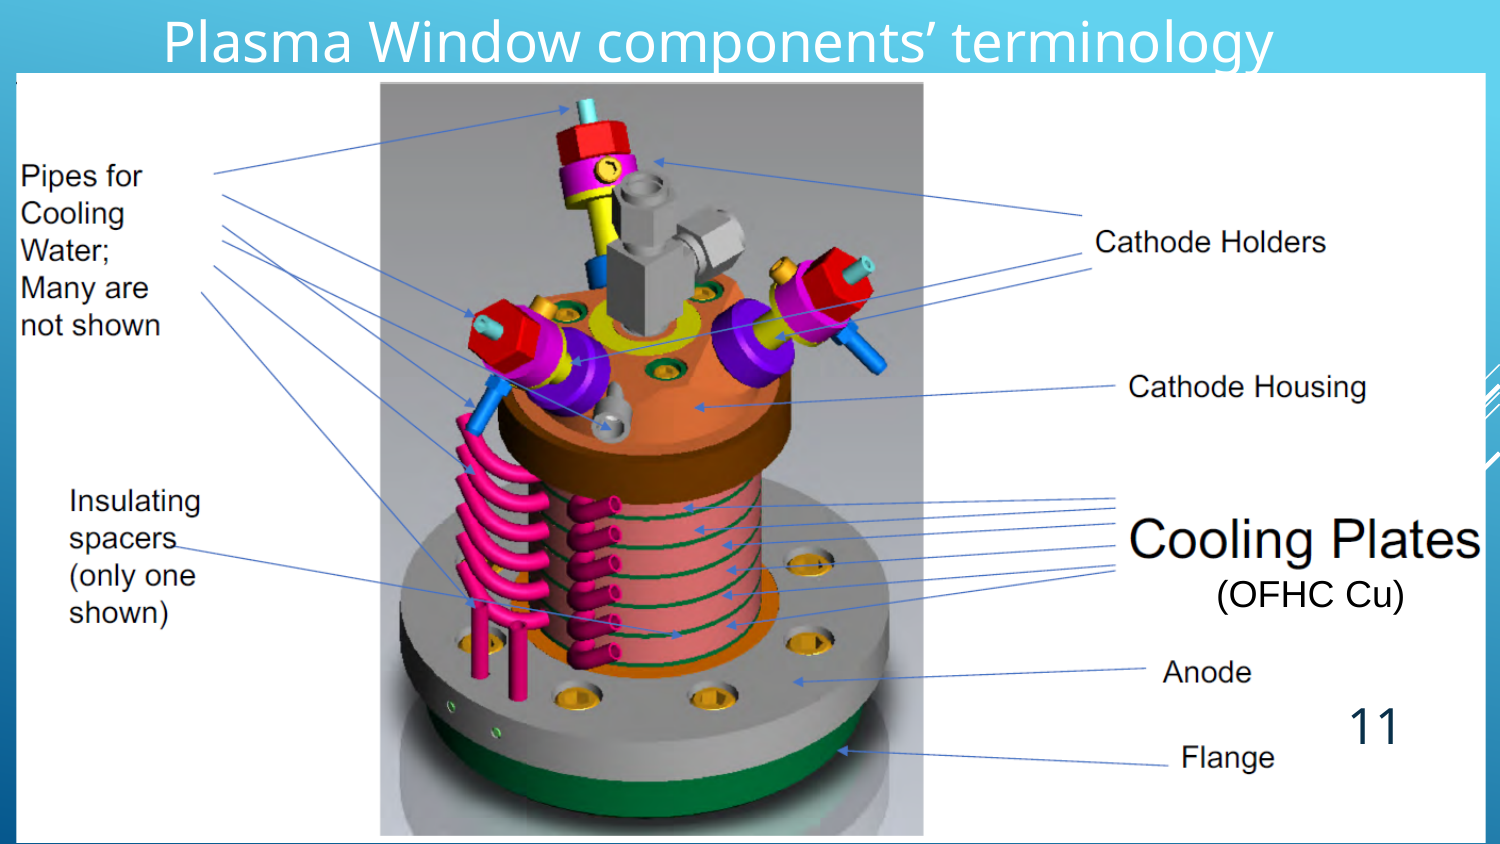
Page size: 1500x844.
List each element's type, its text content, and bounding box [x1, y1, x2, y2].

title Plasma Window components’ terminology [151, 0, 1442, 72]
picture [16, 73, 1486, 843]
